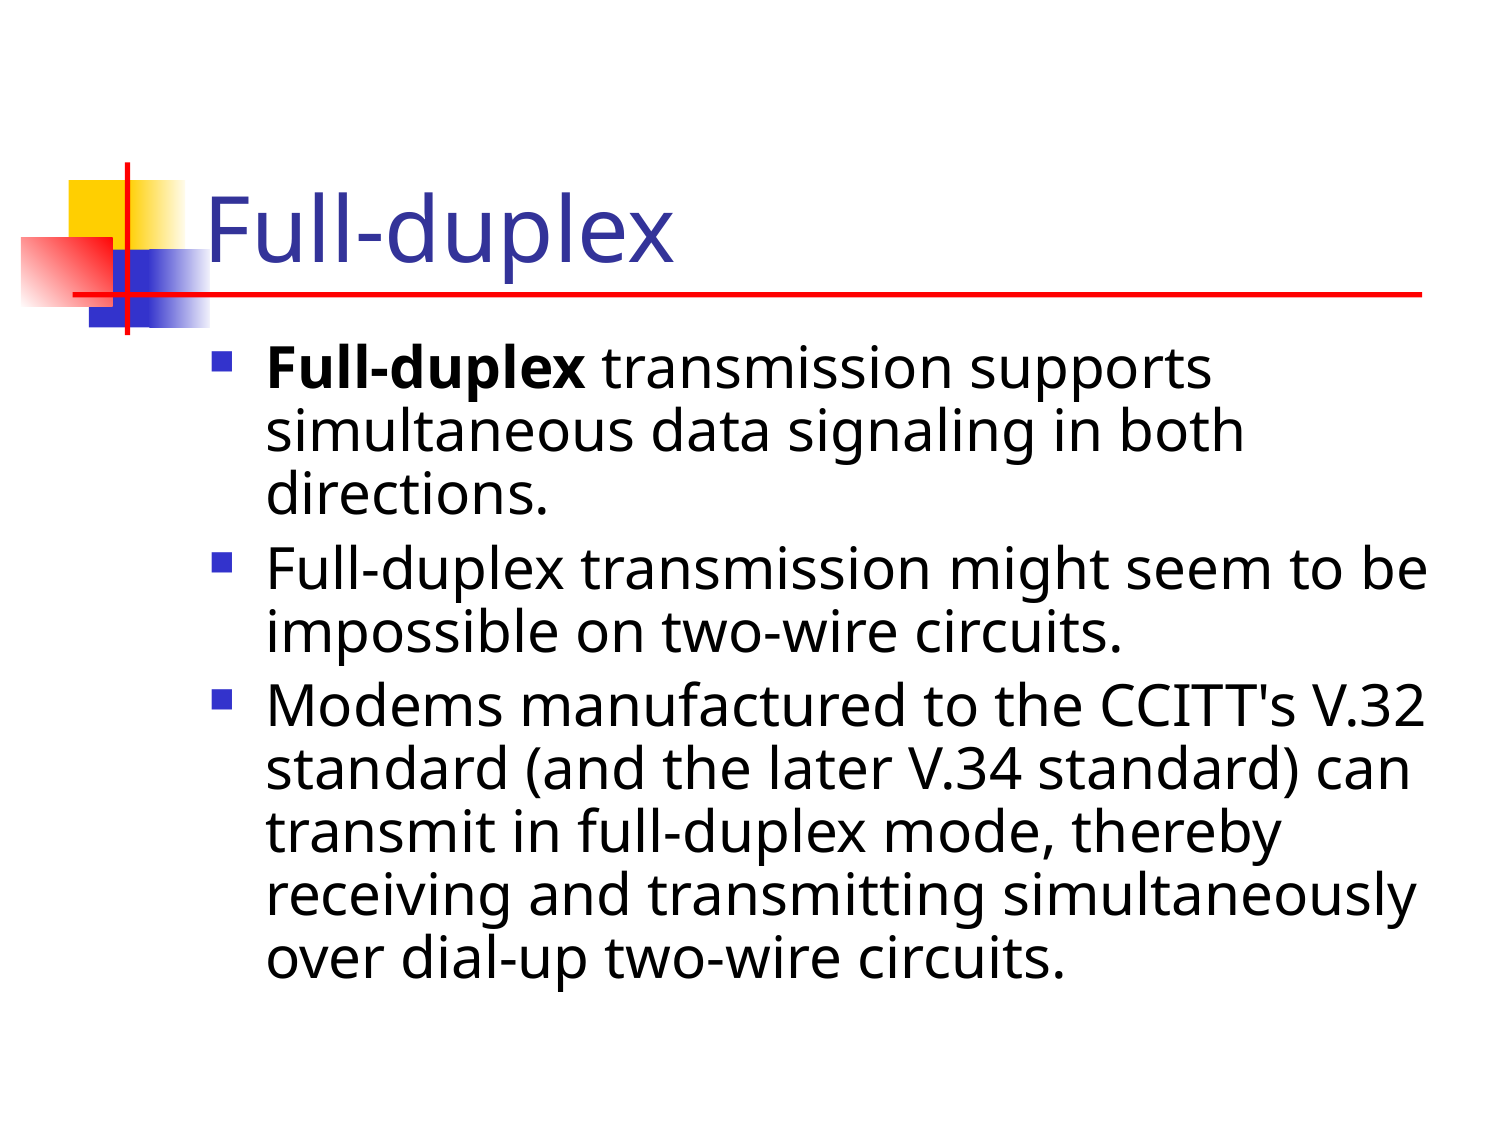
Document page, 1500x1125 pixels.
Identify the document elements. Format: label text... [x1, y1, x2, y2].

list Full-duplex transmission supports simultaneous data signaling in both directions. Full-duplex transmission might seem to be impossible on two-wire circuits. Modems manufactured to the CCITT's V.32 standard (and the later V.34 standard) can transmit in full-duplex mode, thereby receiving and transmitting simultaneously over dial-up two-wire circuits. [193, 330, 1470, 1007]
title Full-duplex [188, 101, 1468, 289]
